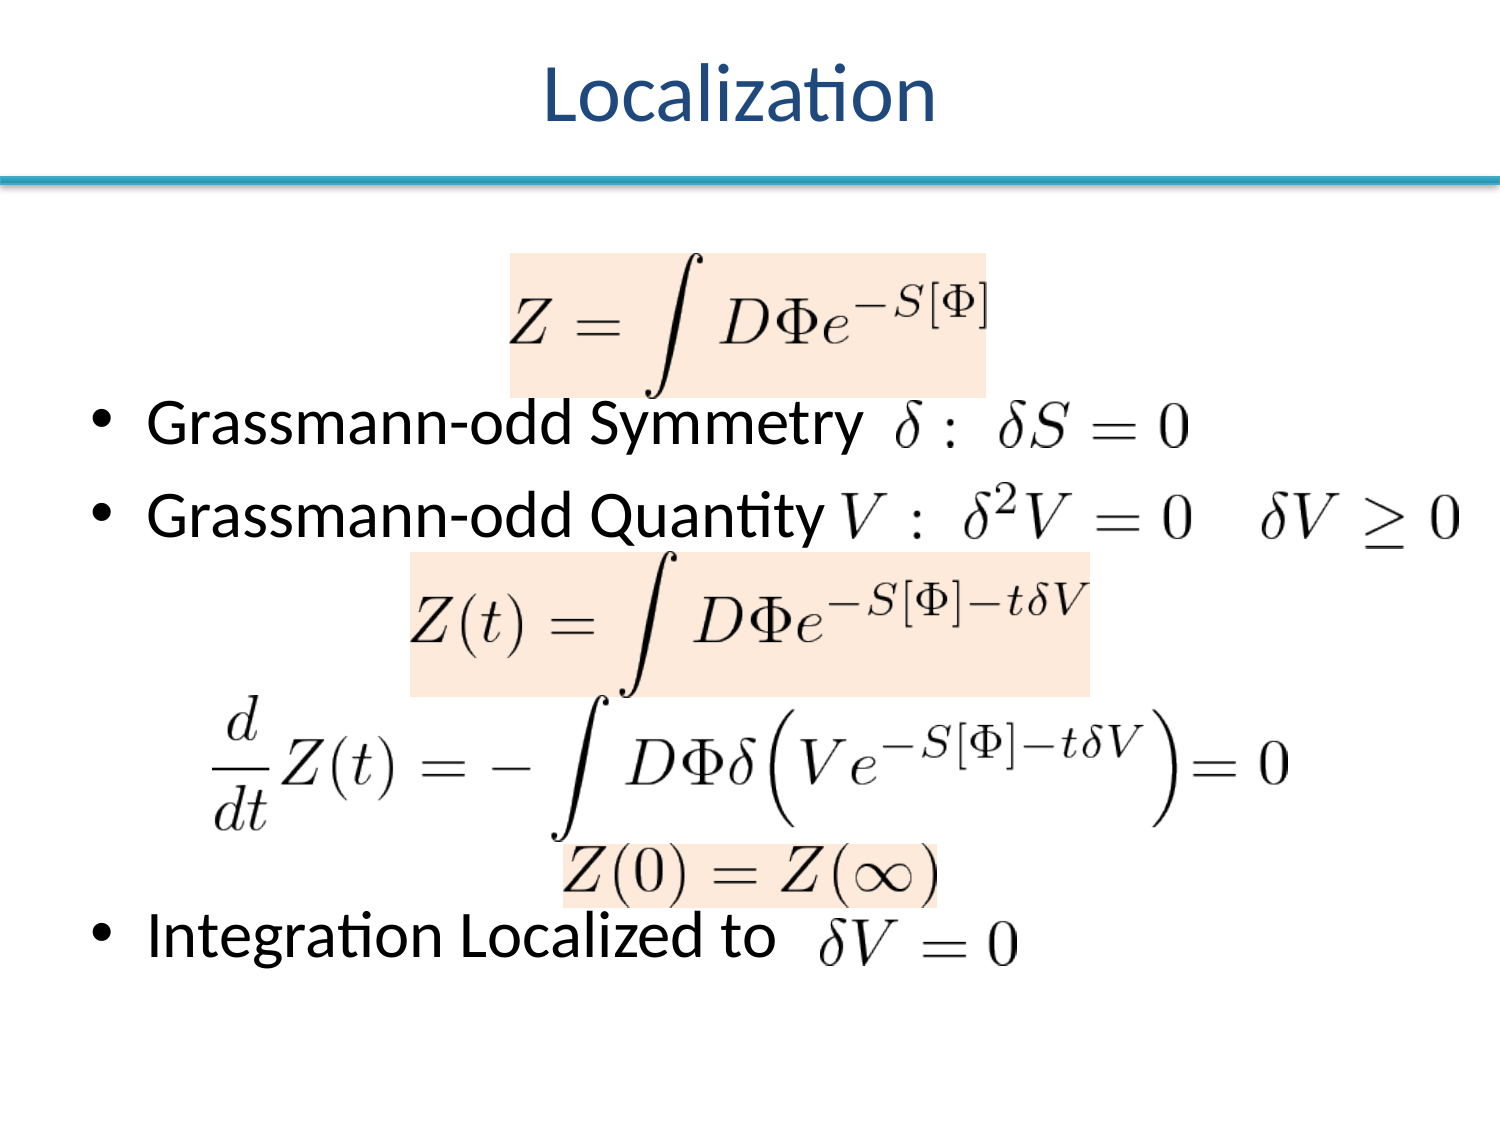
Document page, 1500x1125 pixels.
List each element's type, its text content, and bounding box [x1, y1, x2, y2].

picture [509, 252, 987, 399]
picture [212, 551, 1288, 842]
title Localization [0, 0, 1500, 178]
list Grassmann-odd Symmetry Grassmann-odd Quantity Integration Localized to [75, 276, 1425, 1012]
picture [562, 843, 937, 909]
picture [820, 917, 1017, 966]
picture [896, 400, 1188, 448]
picture [841, 482, 1459, 549]
